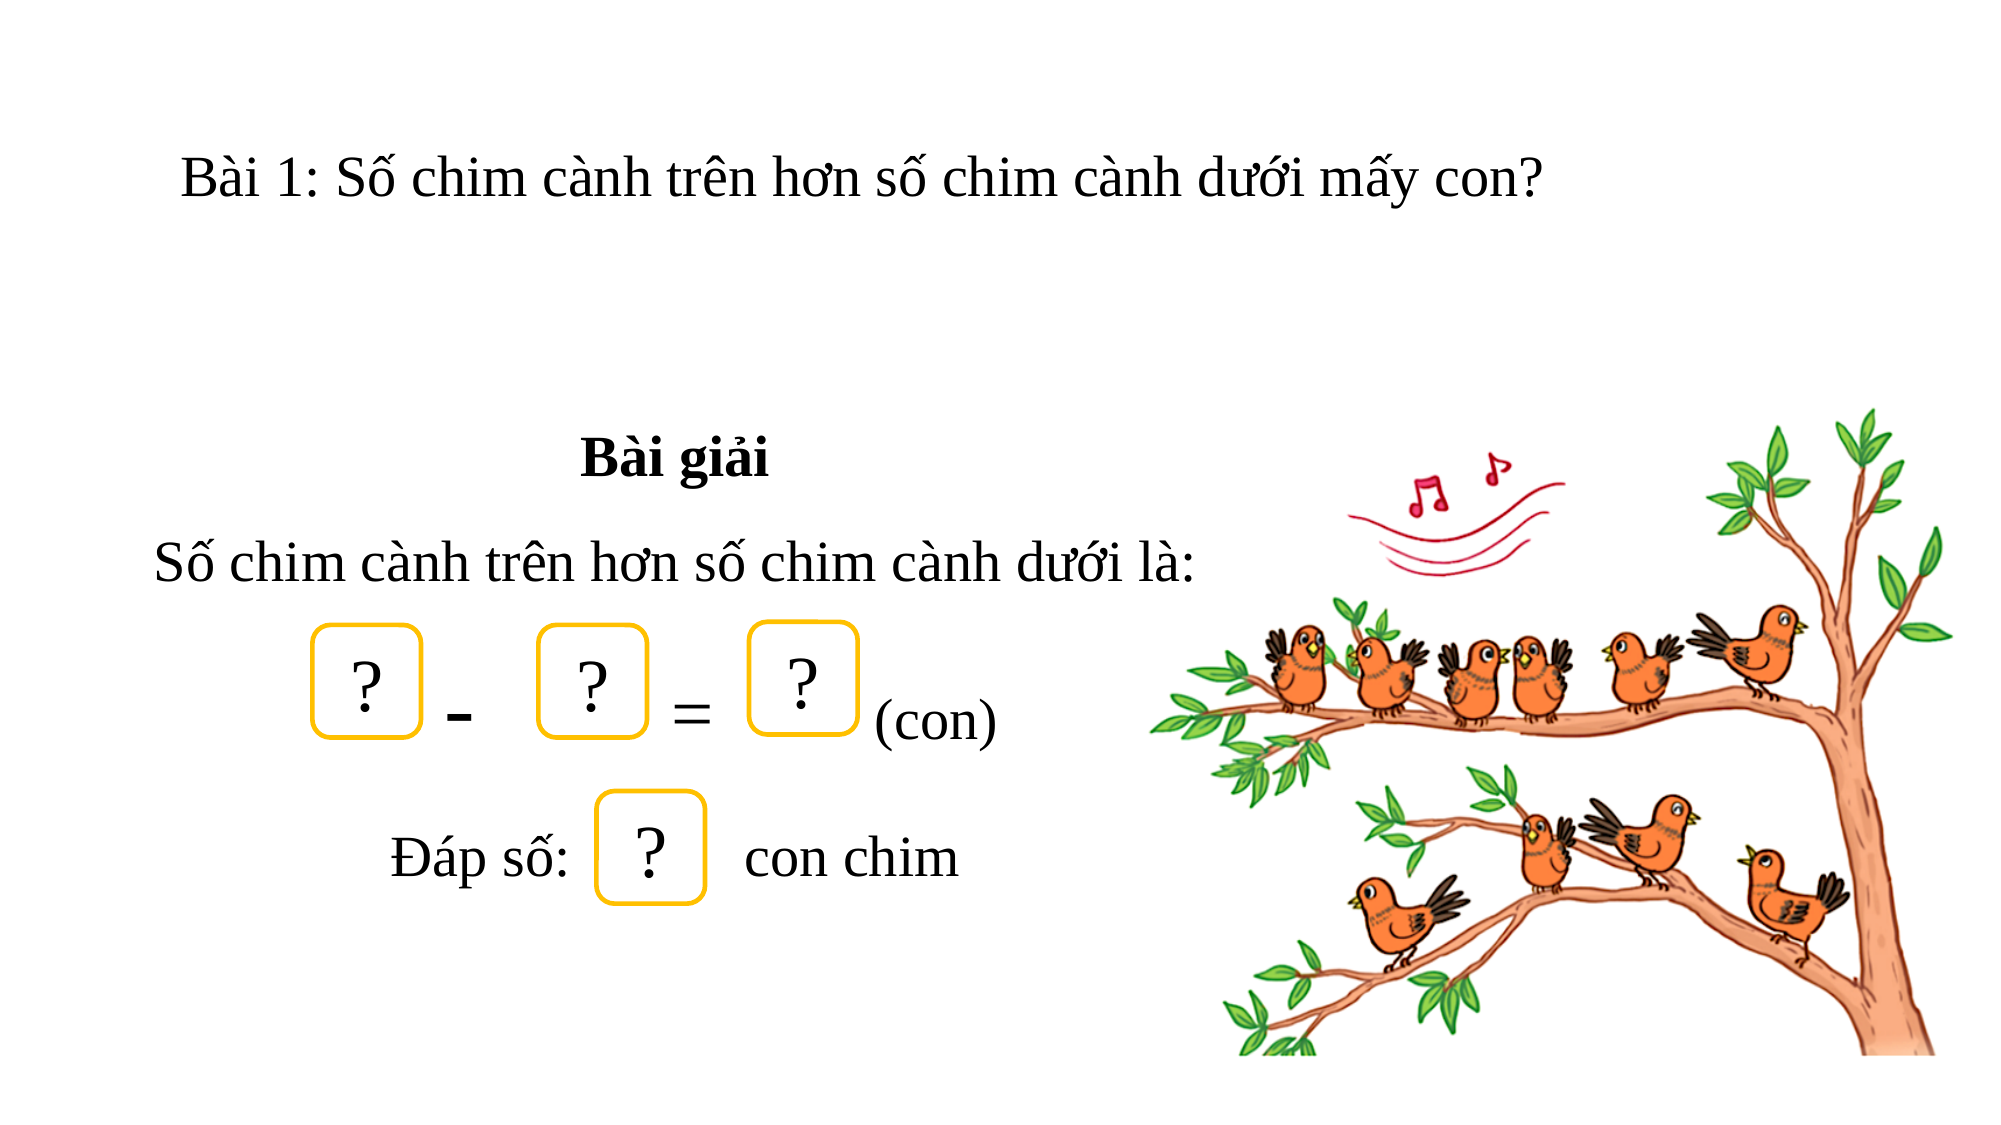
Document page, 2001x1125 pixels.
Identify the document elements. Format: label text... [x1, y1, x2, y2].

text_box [33, 375, 1318, 904]
text_box Bài 1: Số chim cành trên hơn số chim cành dưới mấy con? [165, 130, 1669, 216]
picture [1046, 354, 1960, 1057]
